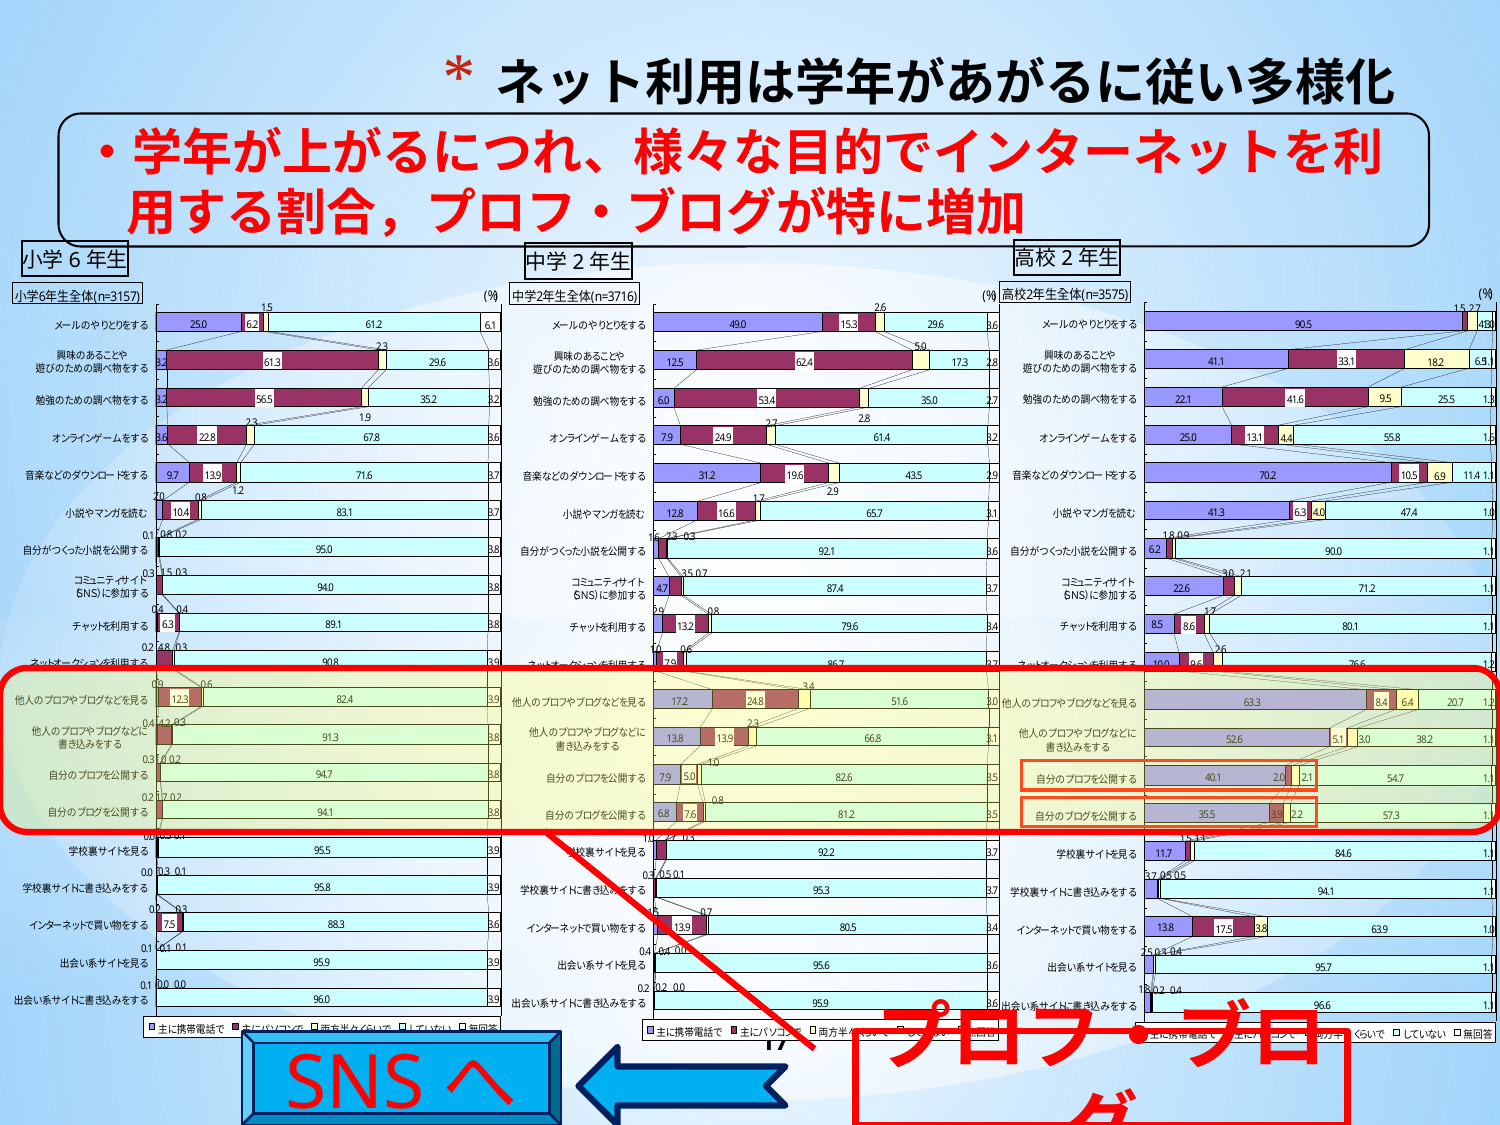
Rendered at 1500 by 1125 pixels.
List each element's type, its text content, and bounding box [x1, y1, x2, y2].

text_box ・学年が上がるにつれ、様々な目的でインターネットを利用する割合，プロフ・ブログが特に増加 [58, 113, 1430, 247]
text_box 高校2年生 [1013, 247, 1121, 273]
picture [8, 276, 1500, 667]
text_box 小学6年生 [21, 241, 129, 275]
title ネット利用は学年があがるに従い多様化 [98, 42, 1411, 113]
text_box 中学2年生 [525, 247, 632, 275]
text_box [0, 667, 1500, 1125]
